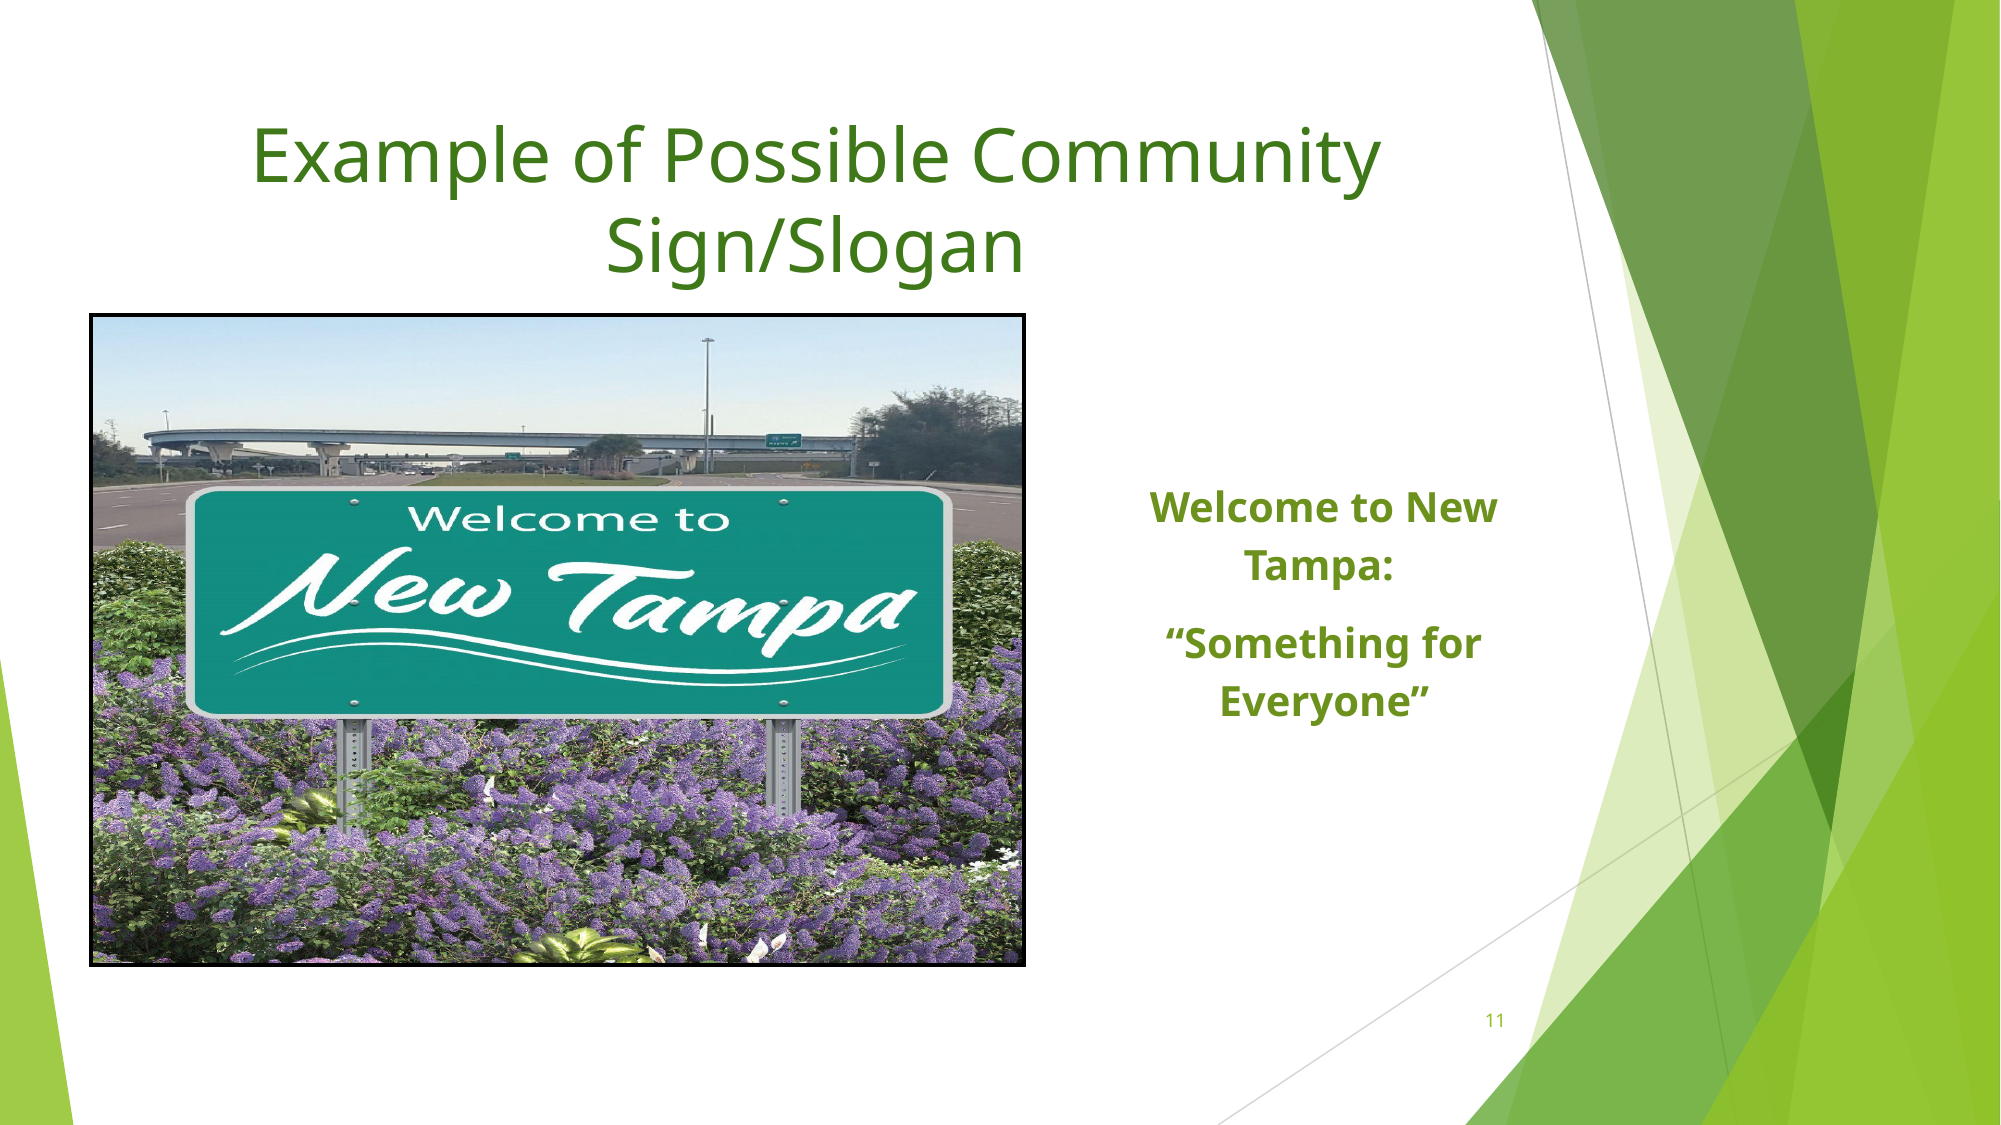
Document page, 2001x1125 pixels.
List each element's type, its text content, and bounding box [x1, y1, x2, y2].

title Example of Possible Community Sign/Slogan [111, 99, 1522, 317]
slide_number ‹#› [1409, 991, 1522, 1051]
picture [93, 316, 1023, 964]
list Welcome to New Tampa: “Something for Everyone” [1095, 316, 1554, 964]
